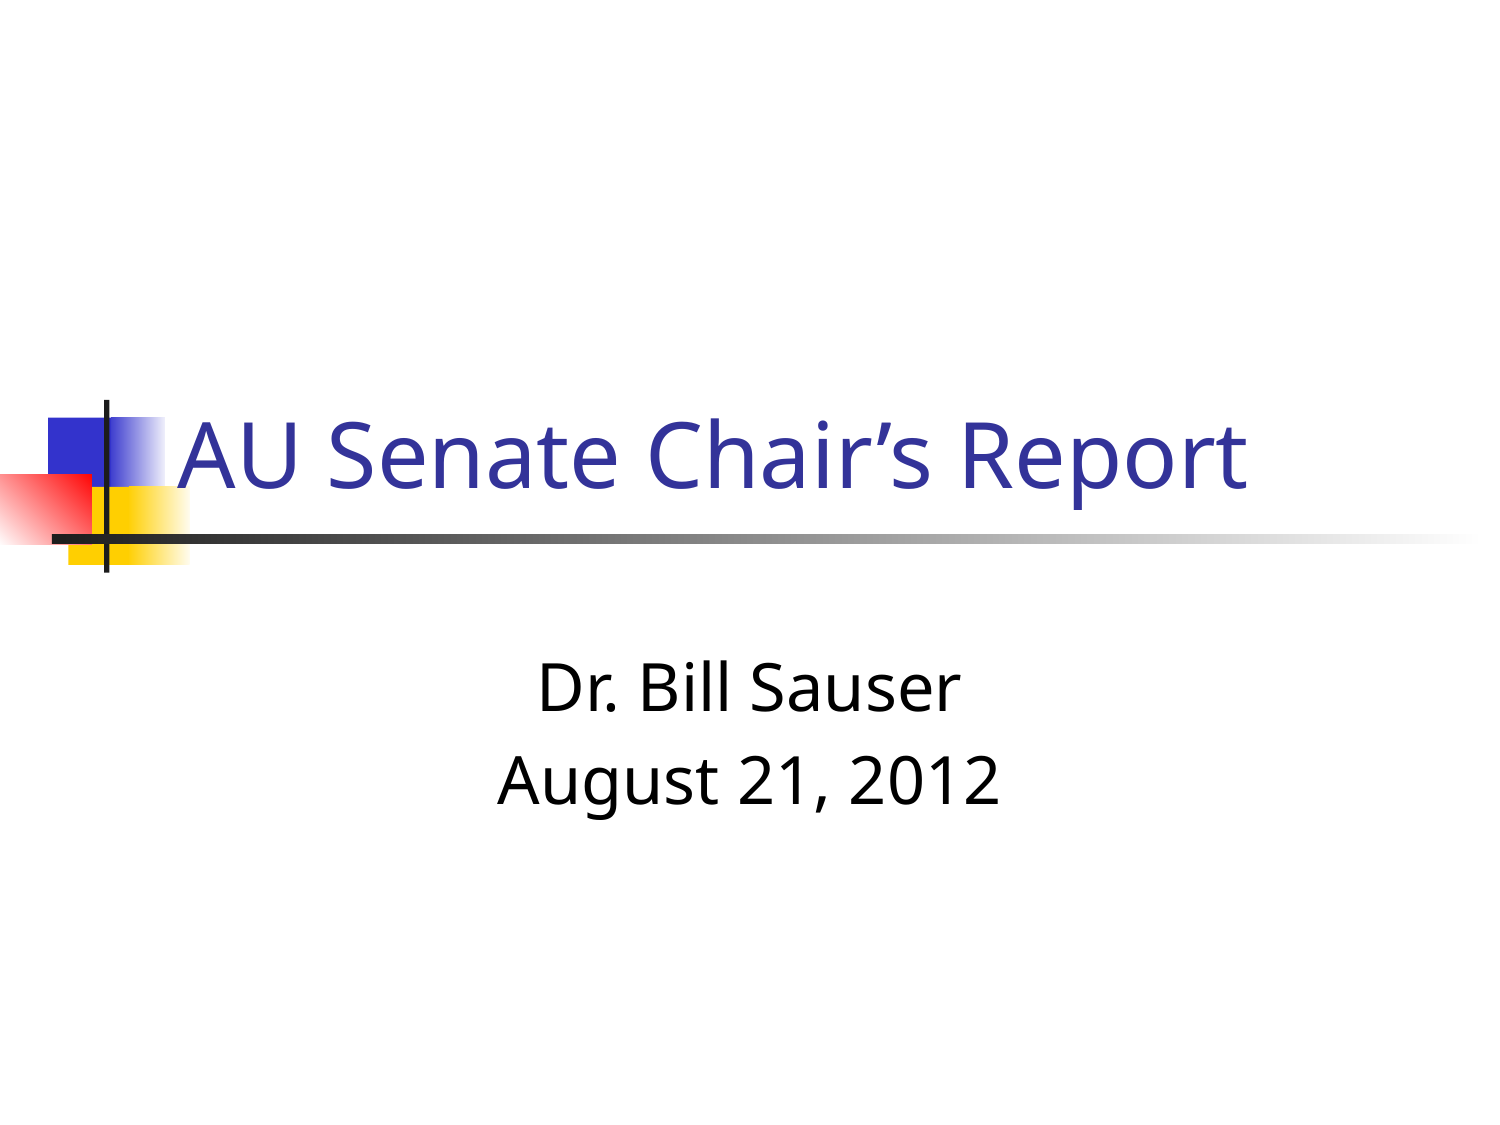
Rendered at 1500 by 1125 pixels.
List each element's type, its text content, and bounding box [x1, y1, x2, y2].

title AU Senate Chair’s Report [162, 274, 1438, 516]
subtitle Dr. Bill Sauser August 21, 2012 [224, 637, 1276, 926]
